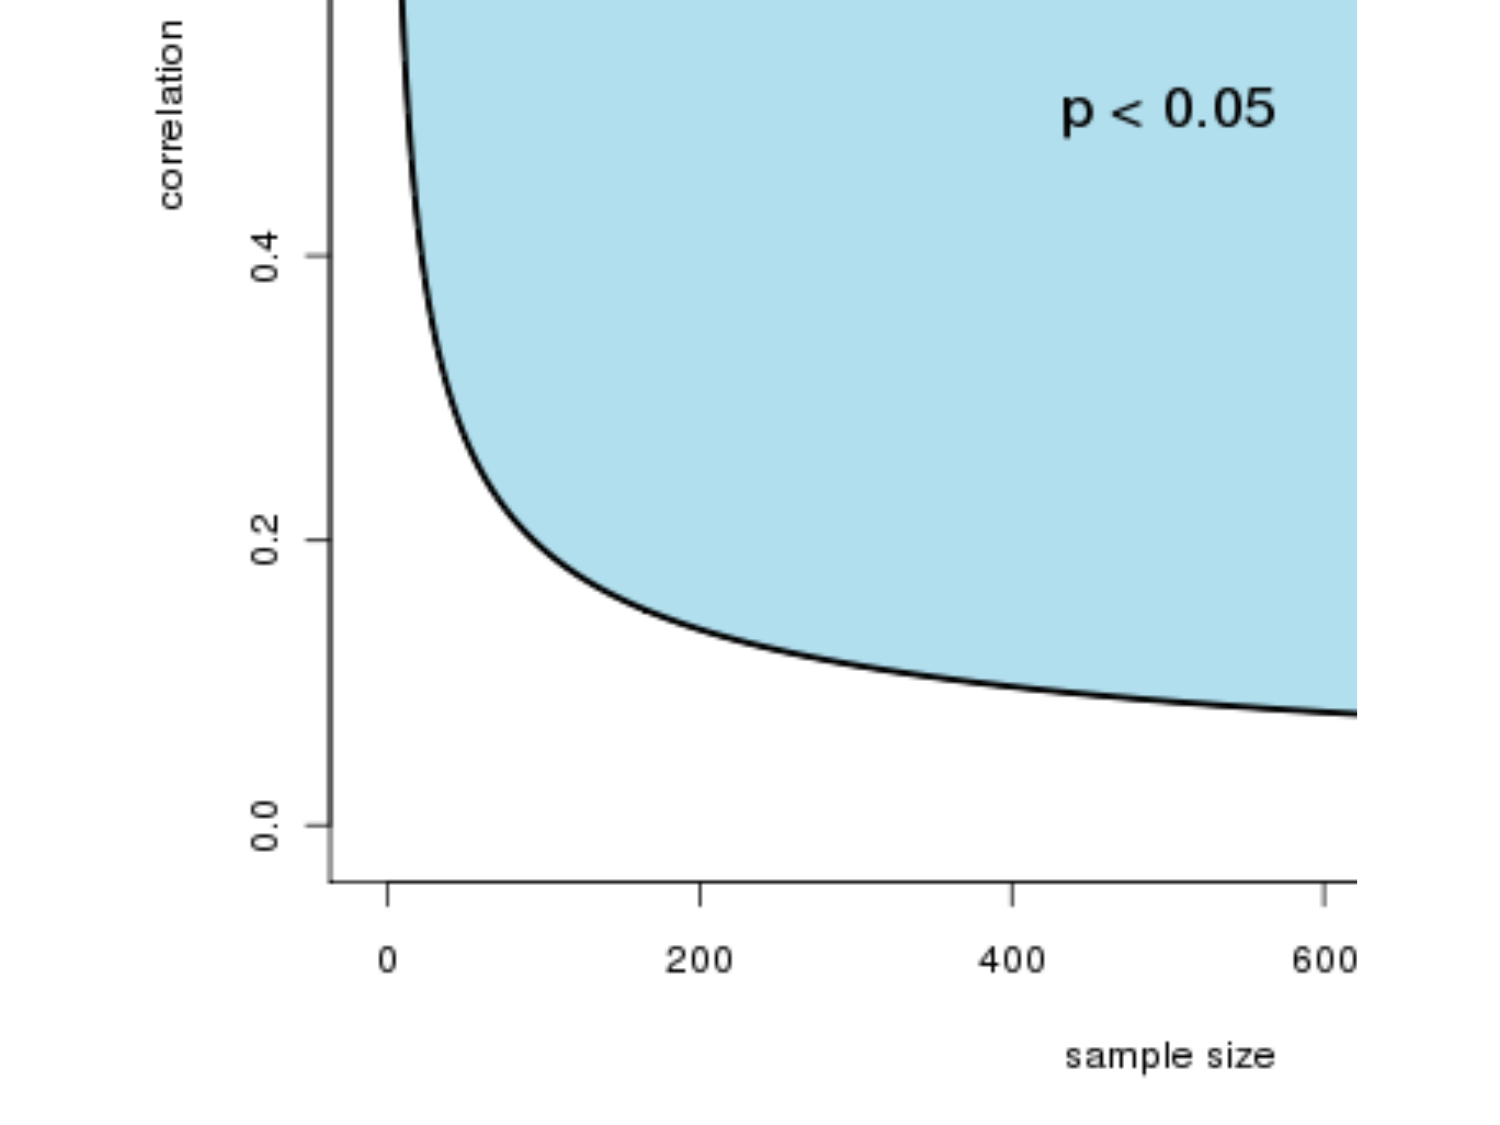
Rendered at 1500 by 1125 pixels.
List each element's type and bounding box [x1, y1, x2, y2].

picture [137, 0, 1358, 1125]
